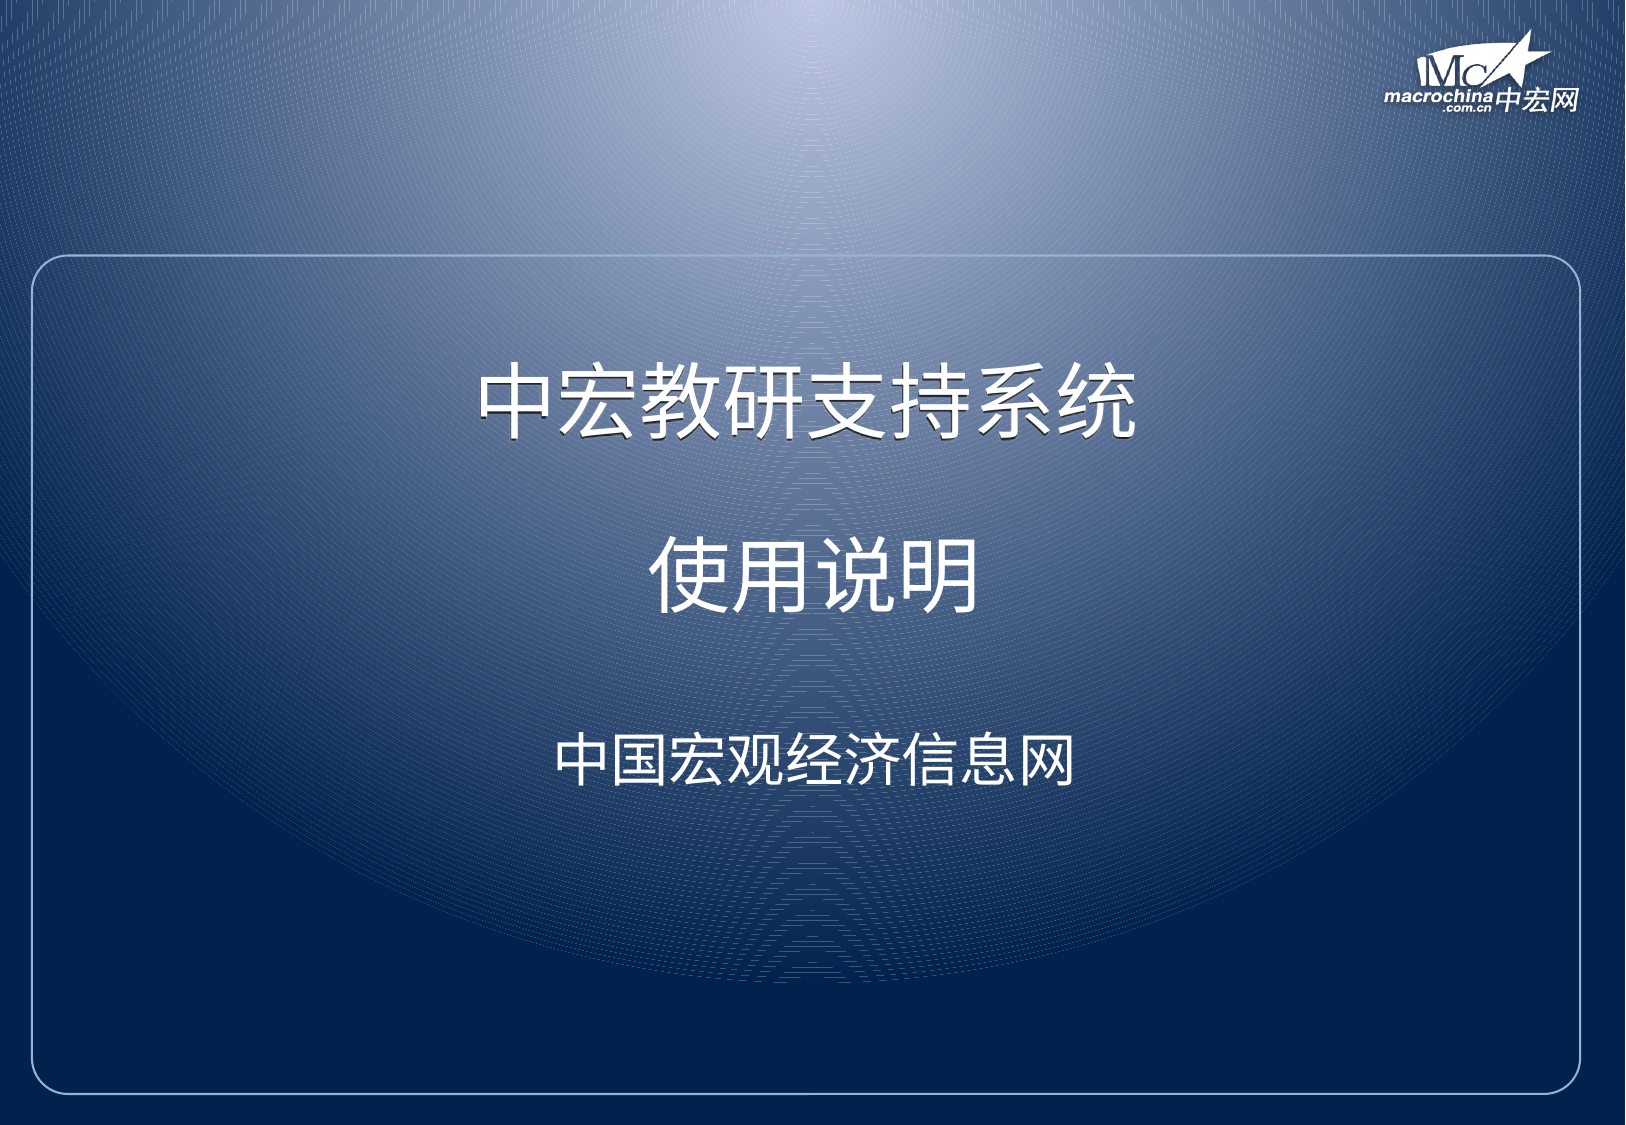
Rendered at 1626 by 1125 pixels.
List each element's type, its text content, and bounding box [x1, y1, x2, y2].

picture [1362, 26, 1600, 114]
title 中宏教研支持系统 [115, 278, 1497, 521]
subtitle 使用说明 中国宏观经济信息网 [245, 515, 1383, 803]
